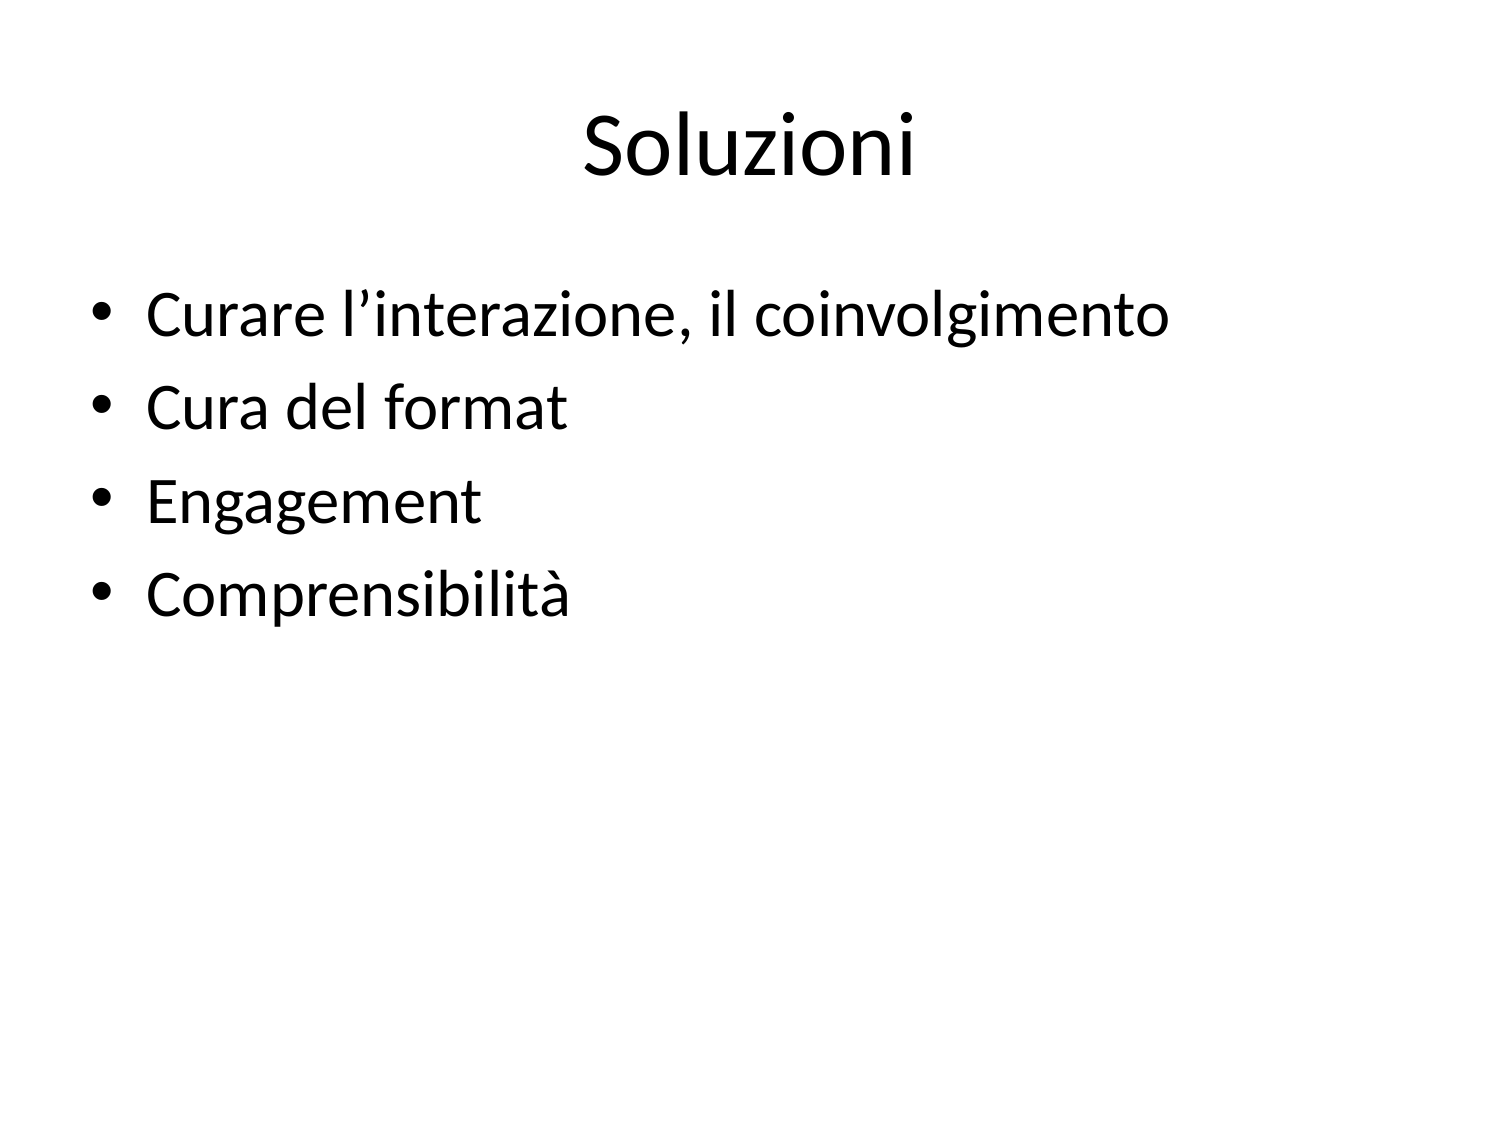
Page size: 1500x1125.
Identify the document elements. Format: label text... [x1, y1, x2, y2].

title Soluzioni [75, 45, 1425, 233]
list Curare l’interazione, il coinvolgimento Cura del format Engagement Comprensibilità [75, 262, 1425, 1005]
